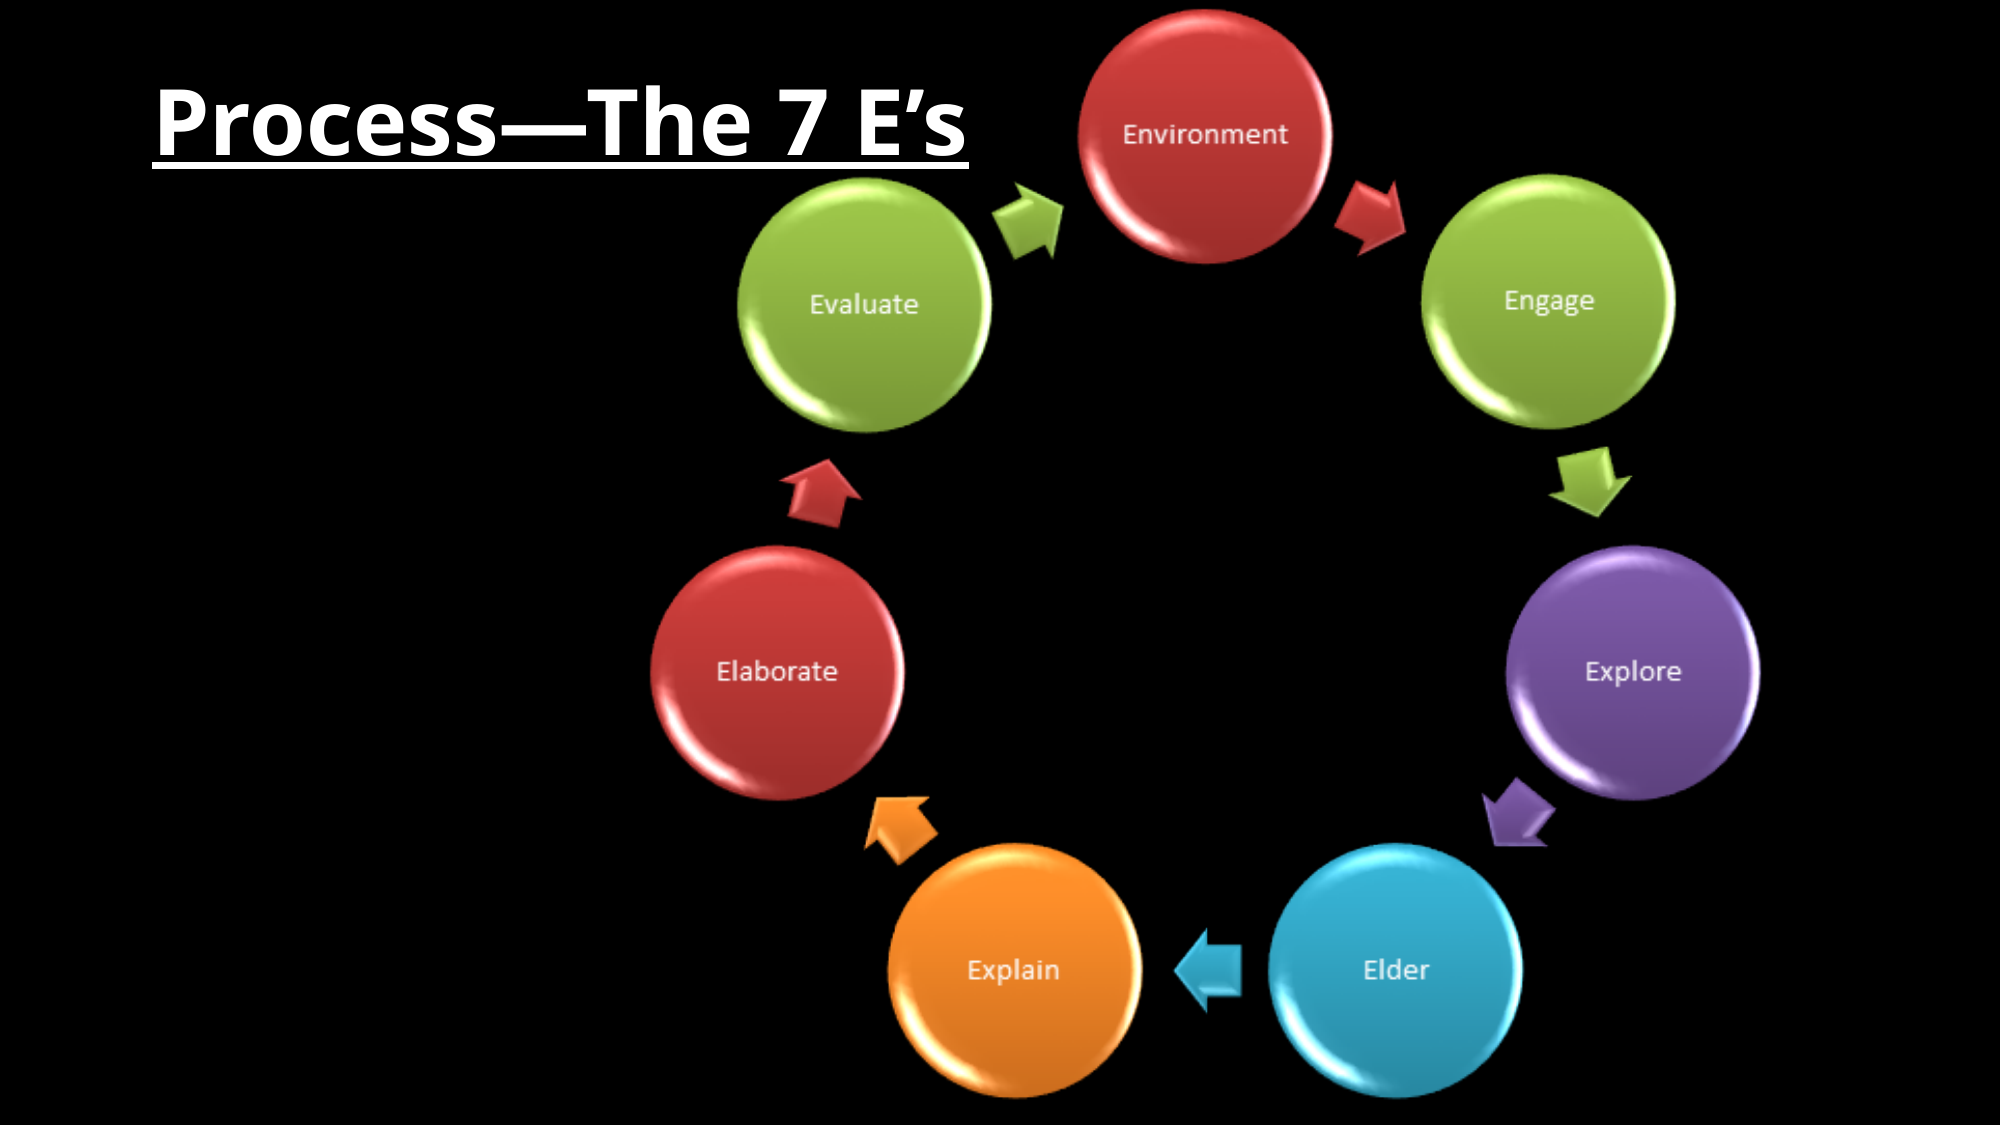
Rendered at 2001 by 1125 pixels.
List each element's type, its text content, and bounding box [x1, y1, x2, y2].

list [273, 0, 2000, 1125]
title Process—The 7 E’s [137, 59, 273, 193]
